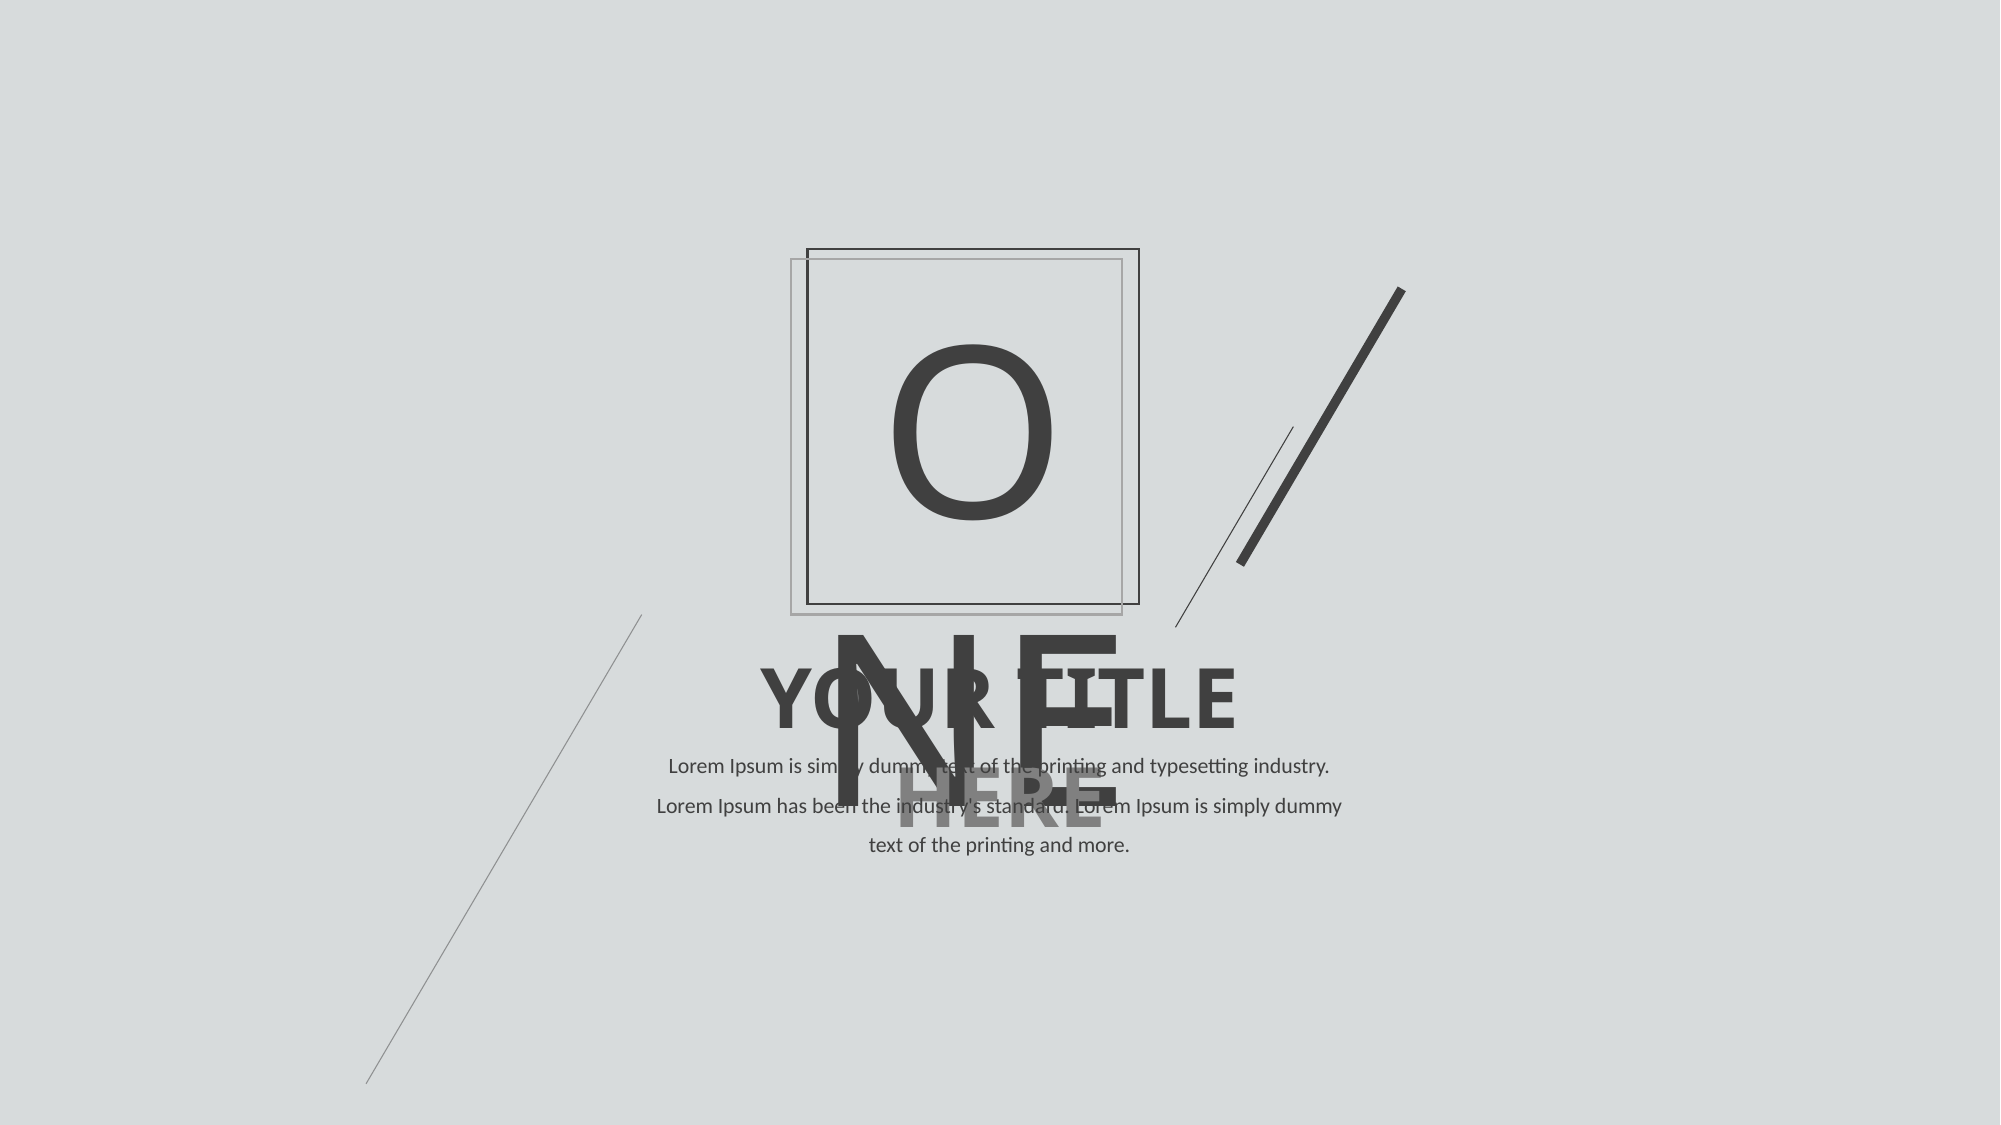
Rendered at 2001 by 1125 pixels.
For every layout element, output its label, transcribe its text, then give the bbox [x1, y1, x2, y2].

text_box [366, 614, 642, 1084]
text_box Lorem Ipsum is simply dummy text of the printing and typesetting industry. Lorem Ipsum has been the industry's standard. Lorem Ipsum is simply dummy text of the printing and more. [642, 731, 1375, 865]
text_box ONE [795, 271, 1151, 637]
text_box [806, 248, 1140, 271]
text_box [1239, 288, 1402, 565]
text_box [790, 258, 1123, 616]
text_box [1175, 426, 1294, 628]
text_box YOUR TITLE HERE [660, 637, 1340, 731]
